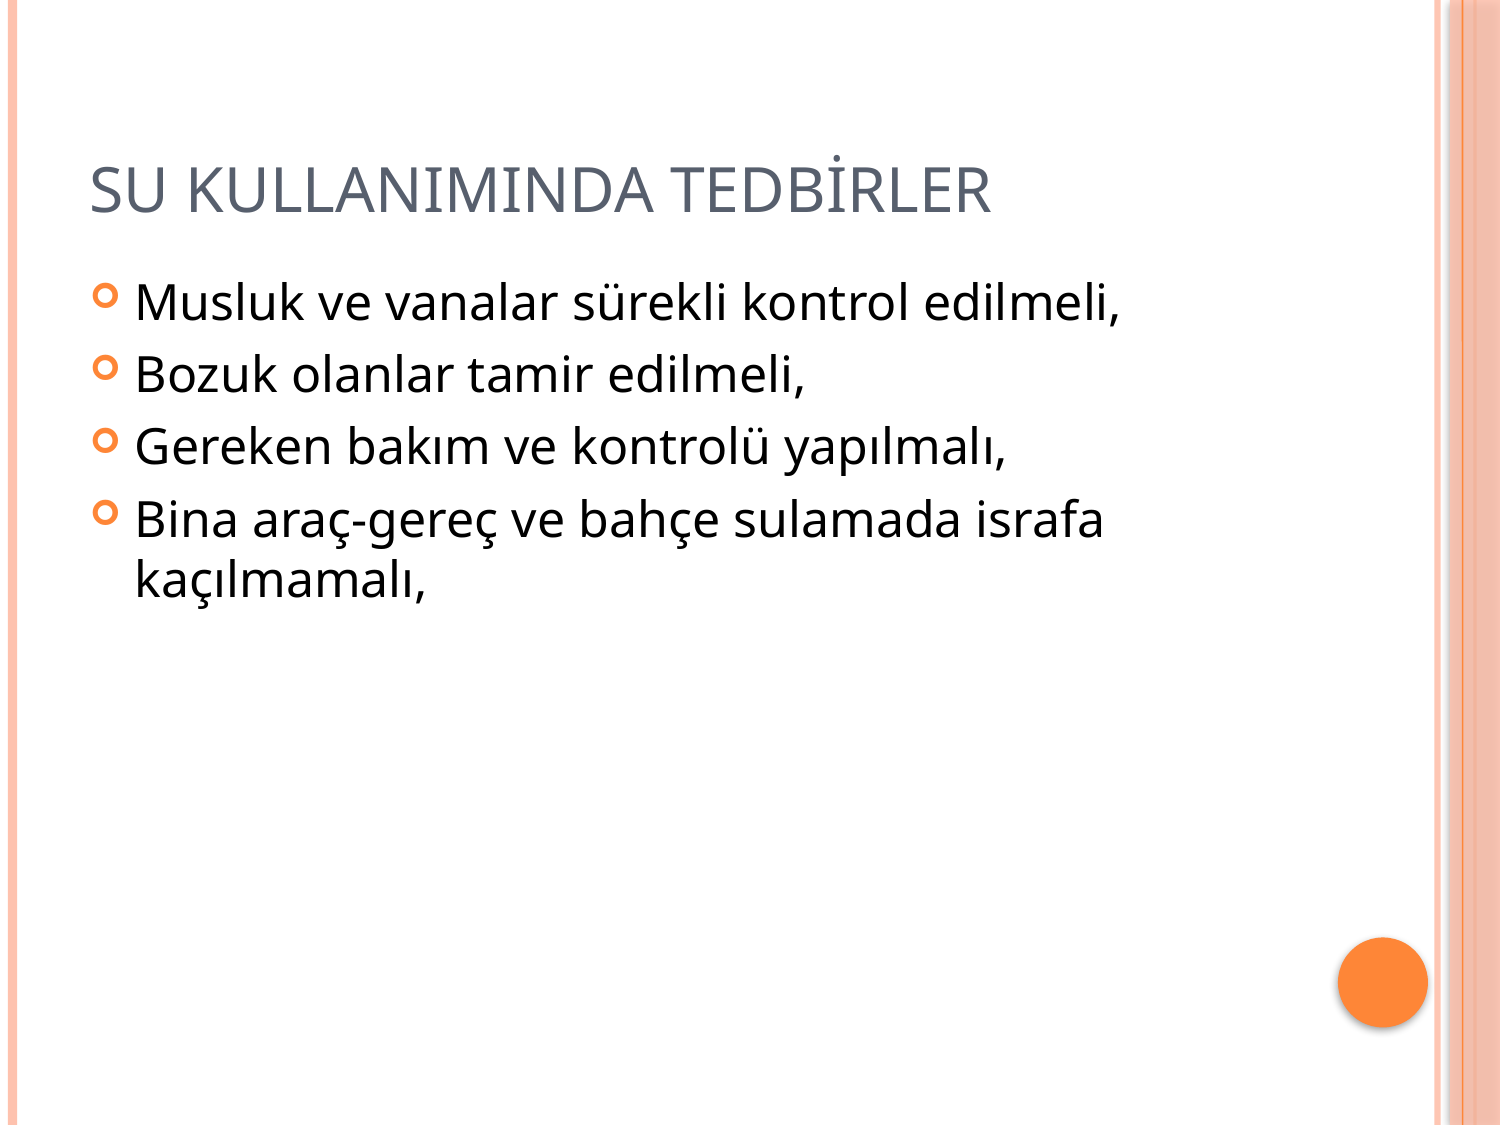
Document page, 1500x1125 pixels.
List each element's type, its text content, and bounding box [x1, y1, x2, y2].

list Musluk ve vanalar sürekli kontrol edilmeli, Bozuk olanlar tamir edilmeli, Gereken bakım ve kontrolü yapılmalı, Bina araç-gereç ve bahçe sulamada israfa kaçılmamalı, [75, 262, 1300, 1062]
title SU KULLANIMINDA TEDBİRLER [75, 45, 1300, 233]
